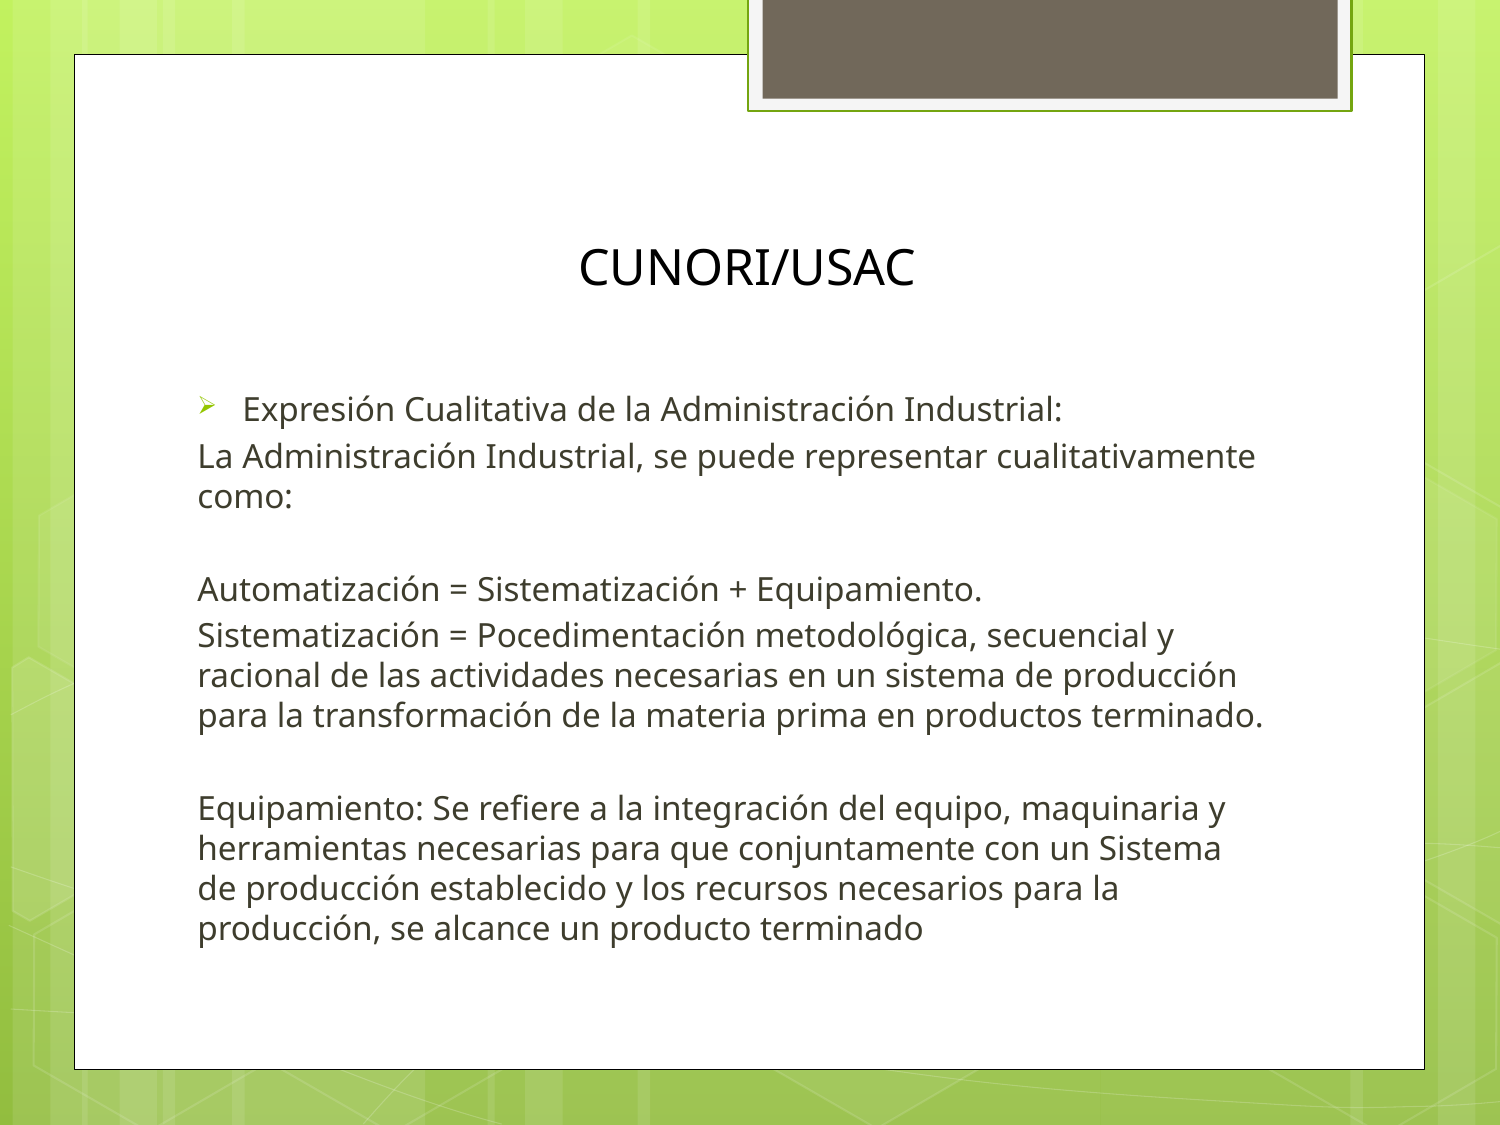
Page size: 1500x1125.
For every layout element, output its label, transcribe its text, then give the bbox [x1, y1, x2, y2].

title CUNORI/USAC [171, 137, 1324, 303]
list Expresión Cualitativa de la Administración Industrial: La Administración Industrial, se puede representar cualitativamente como: Automatización = Sistematización + Equipamiento. Sistematización = Pocedimentación metodológica, secuencial y racional de las actividades necesarias en un sistema de producción para la transformación de la materia prima en productos terminado. Equipamiento: Se refiere a la integración del equipo, maquinaria y herramientas necesarias para que conjuntamente con un Sistema de producción establecido y los recursos necesarios para la producción, se alcance un producto terminado [171, 381, 1283, 1024]
